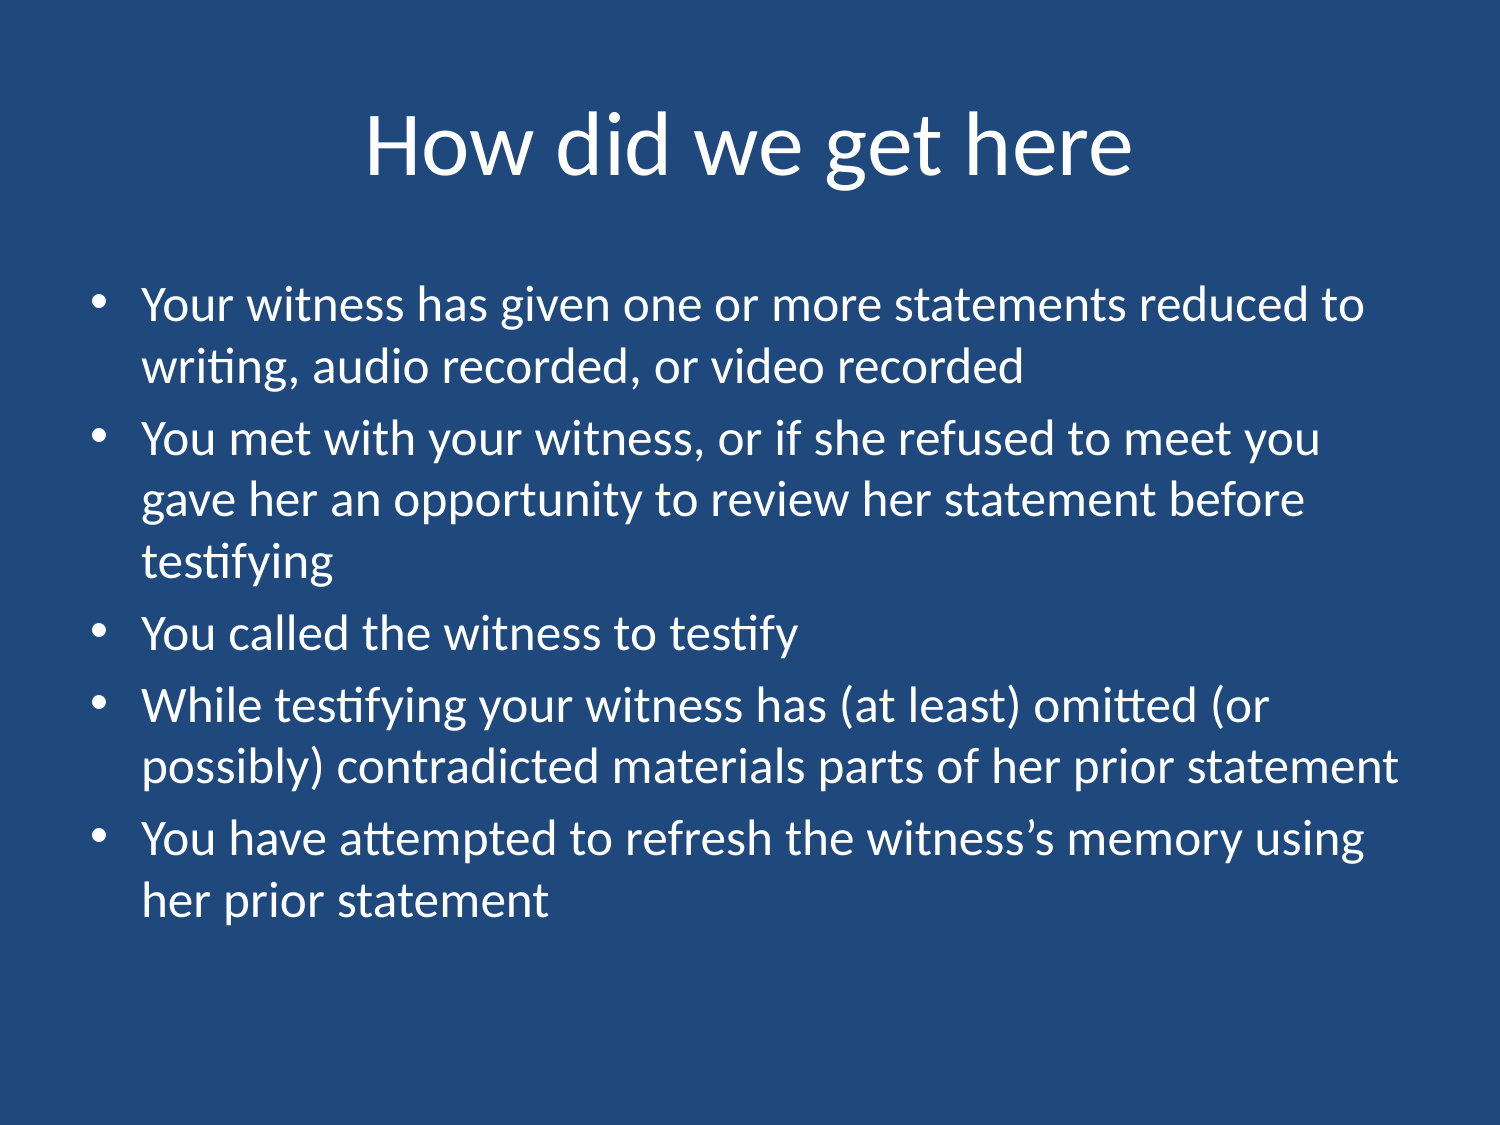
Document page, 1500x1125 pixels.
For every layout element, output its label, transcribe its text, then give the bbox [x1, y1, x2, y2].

title How did we get here [75, 45, 1425, 233]
list Your witness has given one or more statements reduced to writing, audio recorded, or video recorded You met with your witness, or if she refused to meet you gave her an opportunity to review her statement before testifying You called the witness to testify While testifying your witness has (at least) omitted (or possibly) contradicted materials parts of her prior statement You have attempted to refresh the witness’s memory using her prior statement [75, 262, 1425, 1005]
